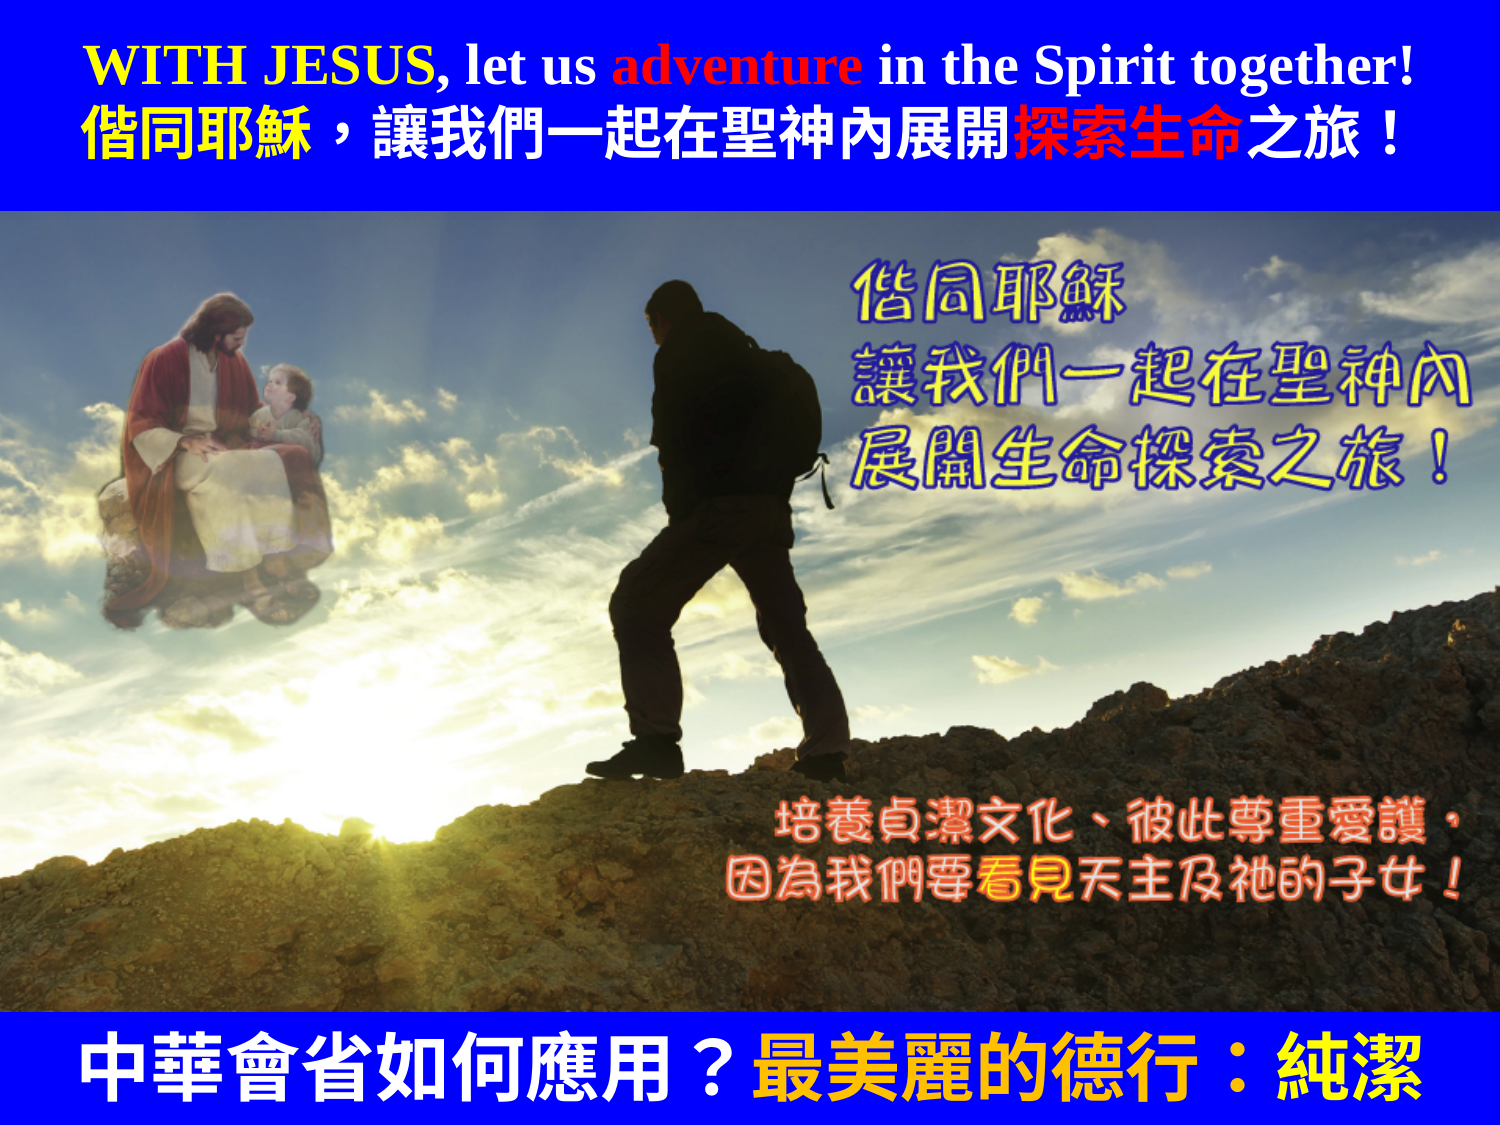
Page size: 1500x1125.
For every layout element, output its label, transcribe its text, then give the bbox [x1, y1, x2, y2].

text_box 中華會省如何應用？最美麗的德行：純潔 [0, 1020, 1500, 1119]
text_box WITH JESUS, let us adventure in the Spirit together! 偕同耶穌，讓我們一起在聖神內展開探索生命之旅！ [0, 19, 1500, 174]
picture [0, 211, 1500, 1012]
